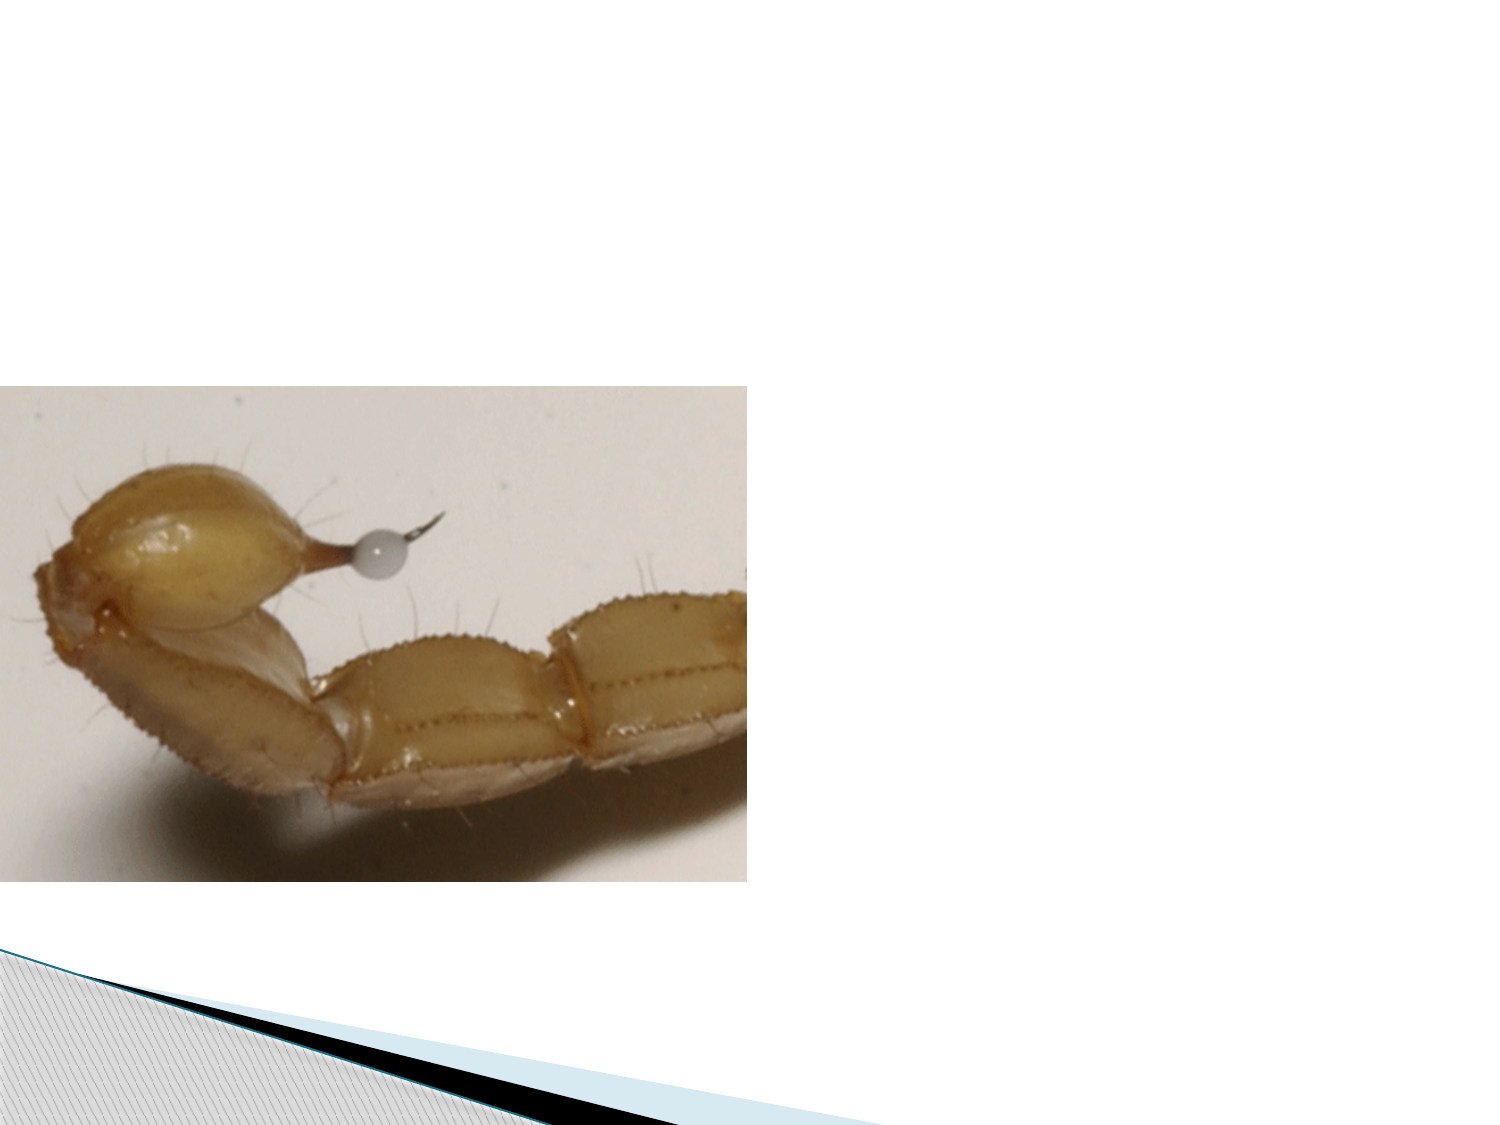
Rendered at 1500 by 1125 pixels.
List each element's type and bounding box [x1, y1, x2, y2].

list [0, 385, 748, 882]
